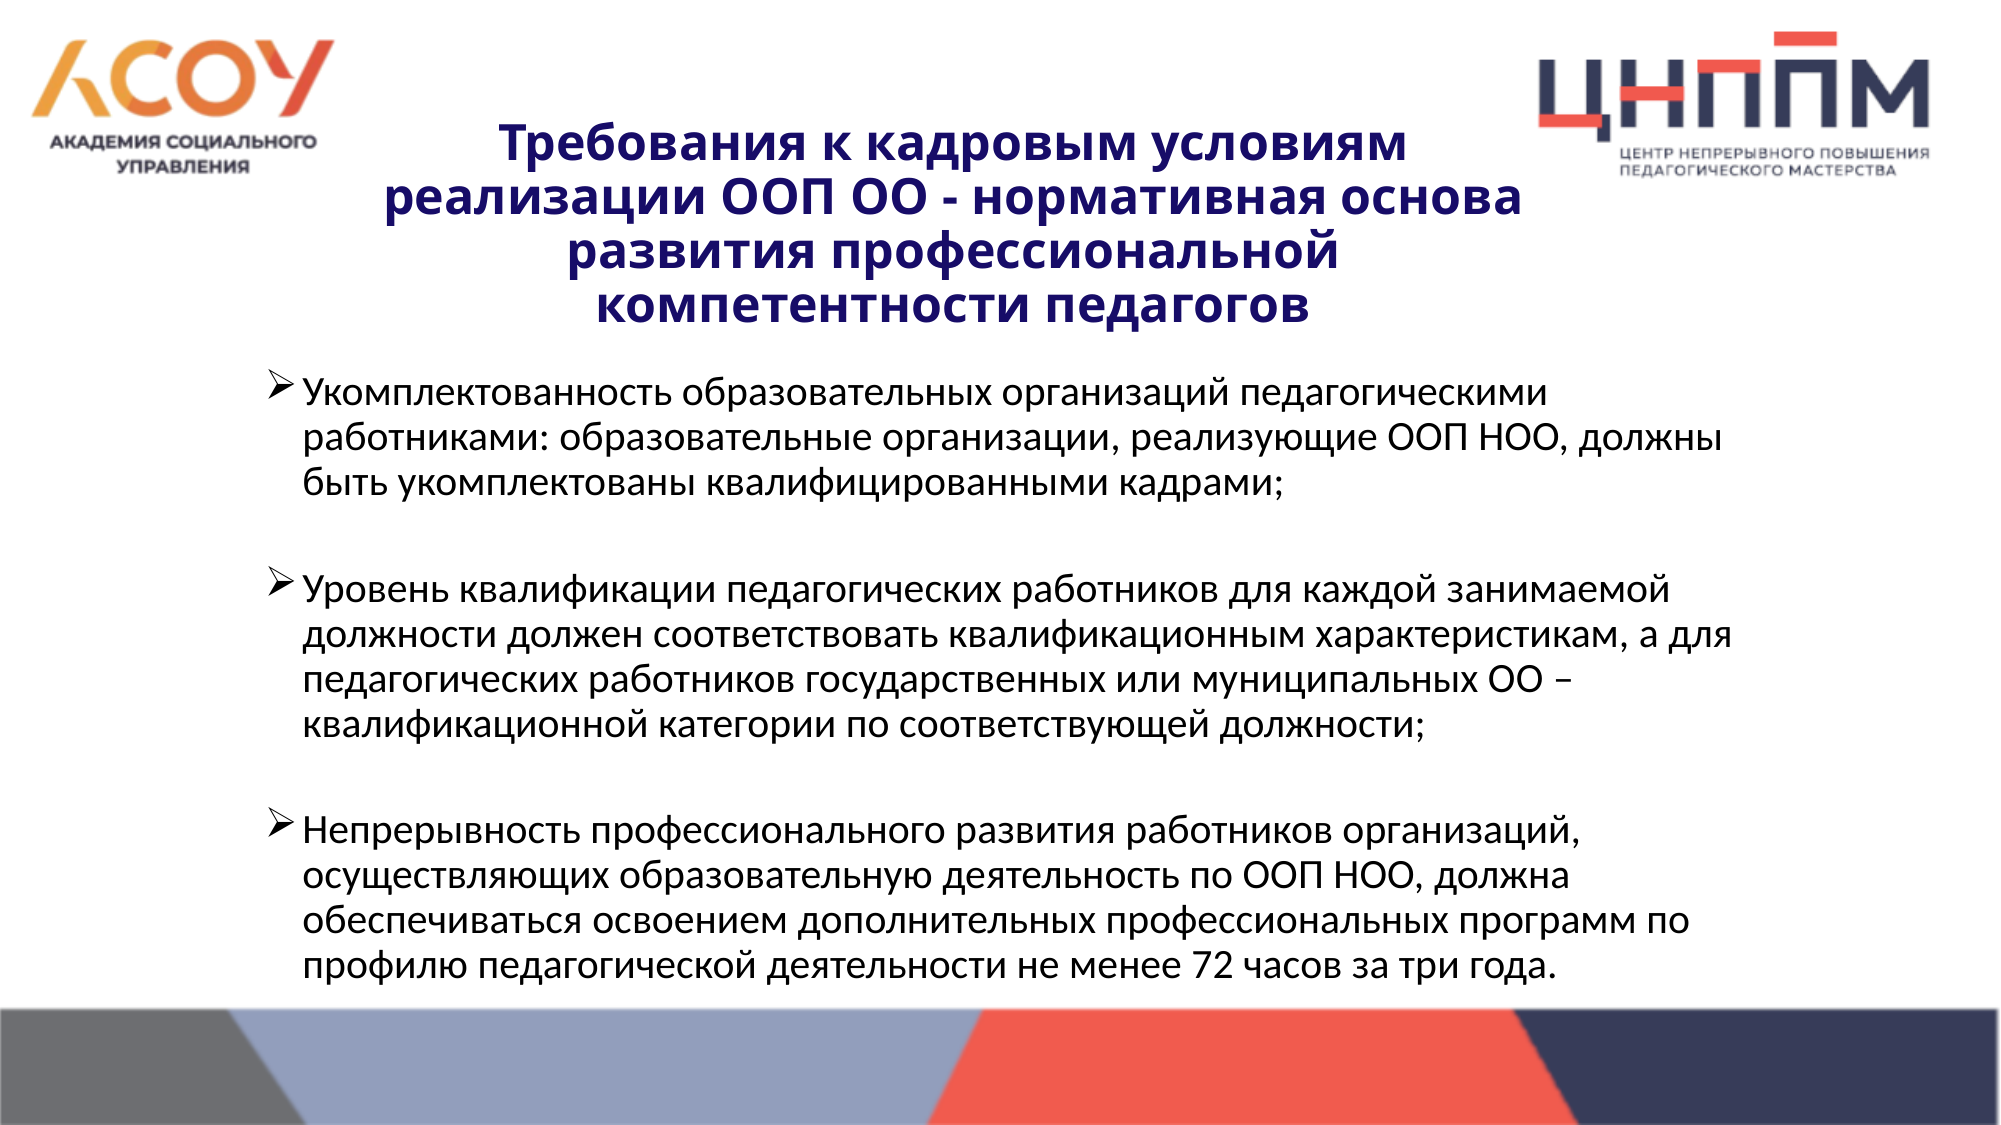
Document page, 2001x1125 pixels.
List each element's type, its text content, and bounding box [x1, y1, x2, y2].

title Требования к кадровым условиям реализации ООП ОО - нормативная основа развития профессиональной компетентности педагогов [344, 136, 1563, 314]
list Укомплектованность образовательных организаций педагогическими работниками: образовательные организации, реализующие ООП НОО, должны быть укомплектованы квалифицированными кадрами; Уровень квалификации педагогических работников для каждой занимаемой должности должен соответствовать квалификационным характеристикам, а для педагогических работников государственных или муниципальных ОО – квалификационной категории по соответствующей должности; Непрерывность профессионального развития работников организаций, осуществляющих образовательную деятельность по ООП НОО, должна обеспечиваться освоением дополнительных профессиональных программ по профилю педагогической деятельности не менее 72 часов за три года. [249, 361, 1750, 1106]
picture [0, 0, 2001, 1125]
